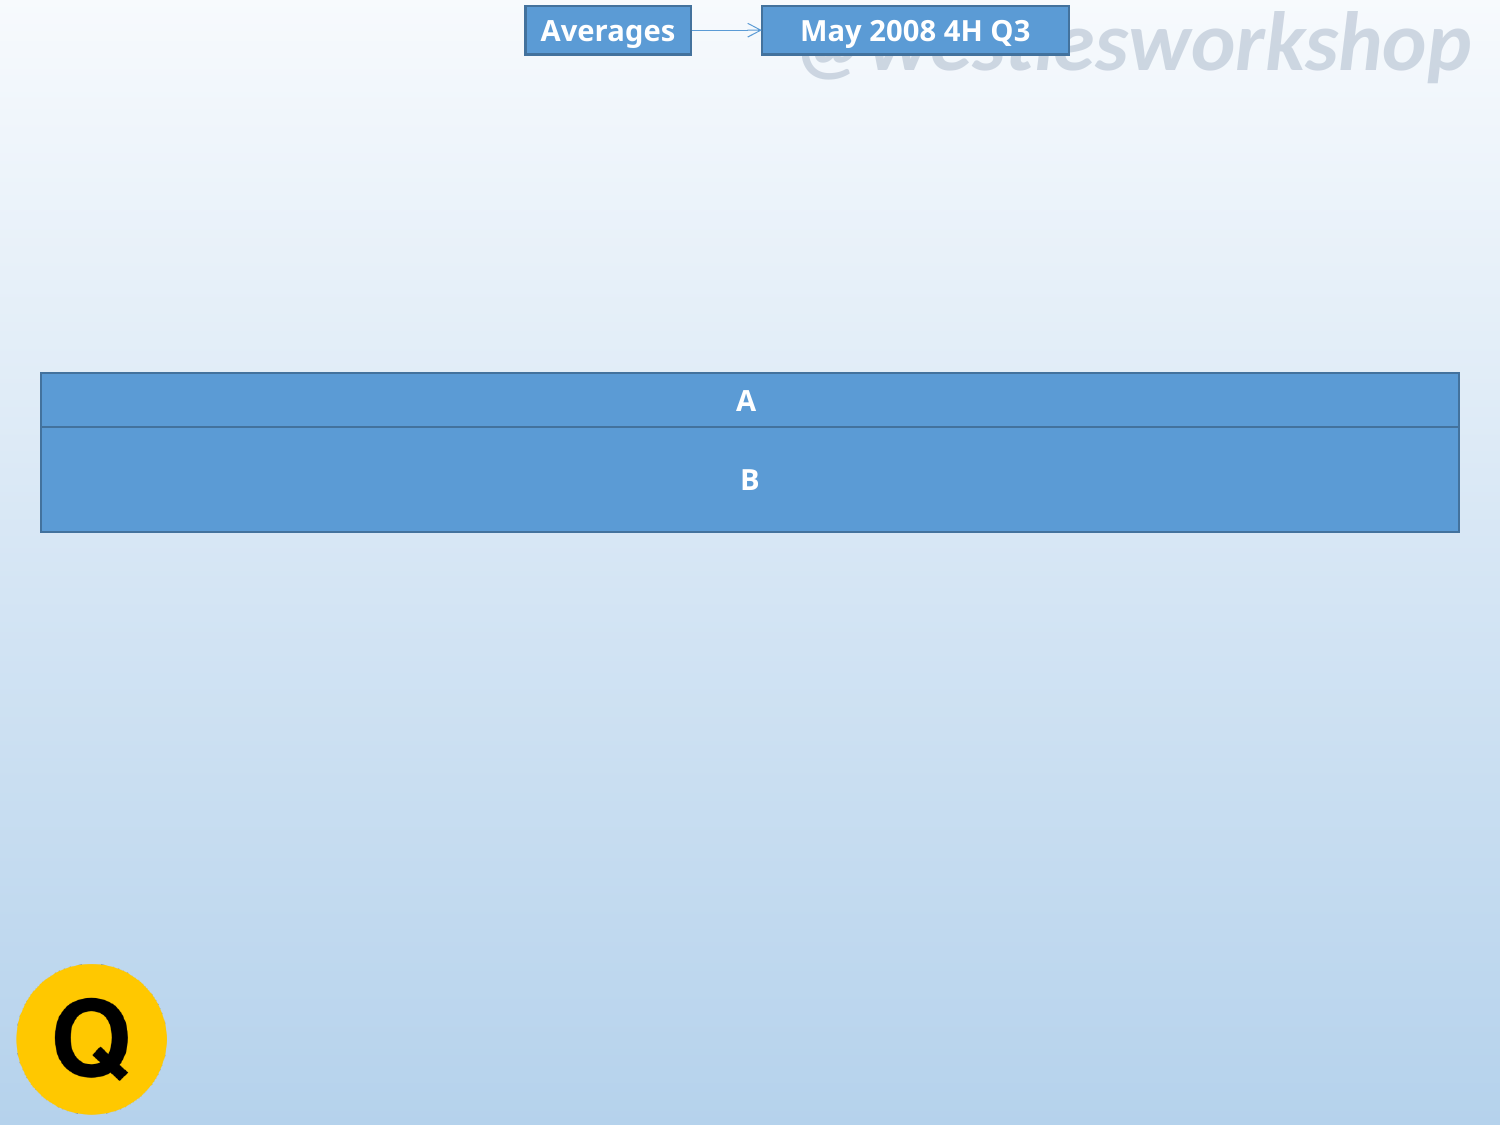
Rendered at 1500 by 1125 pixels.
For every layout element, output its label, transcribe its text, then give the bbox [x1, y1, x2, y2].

picture [0, 940, 191, 1125]
text_box May 2008 4H Q3 [761, 5, 1070, 56]
picture [41, 373, 1459, 532]
text_box Averages [524, 5, 692, 56]
